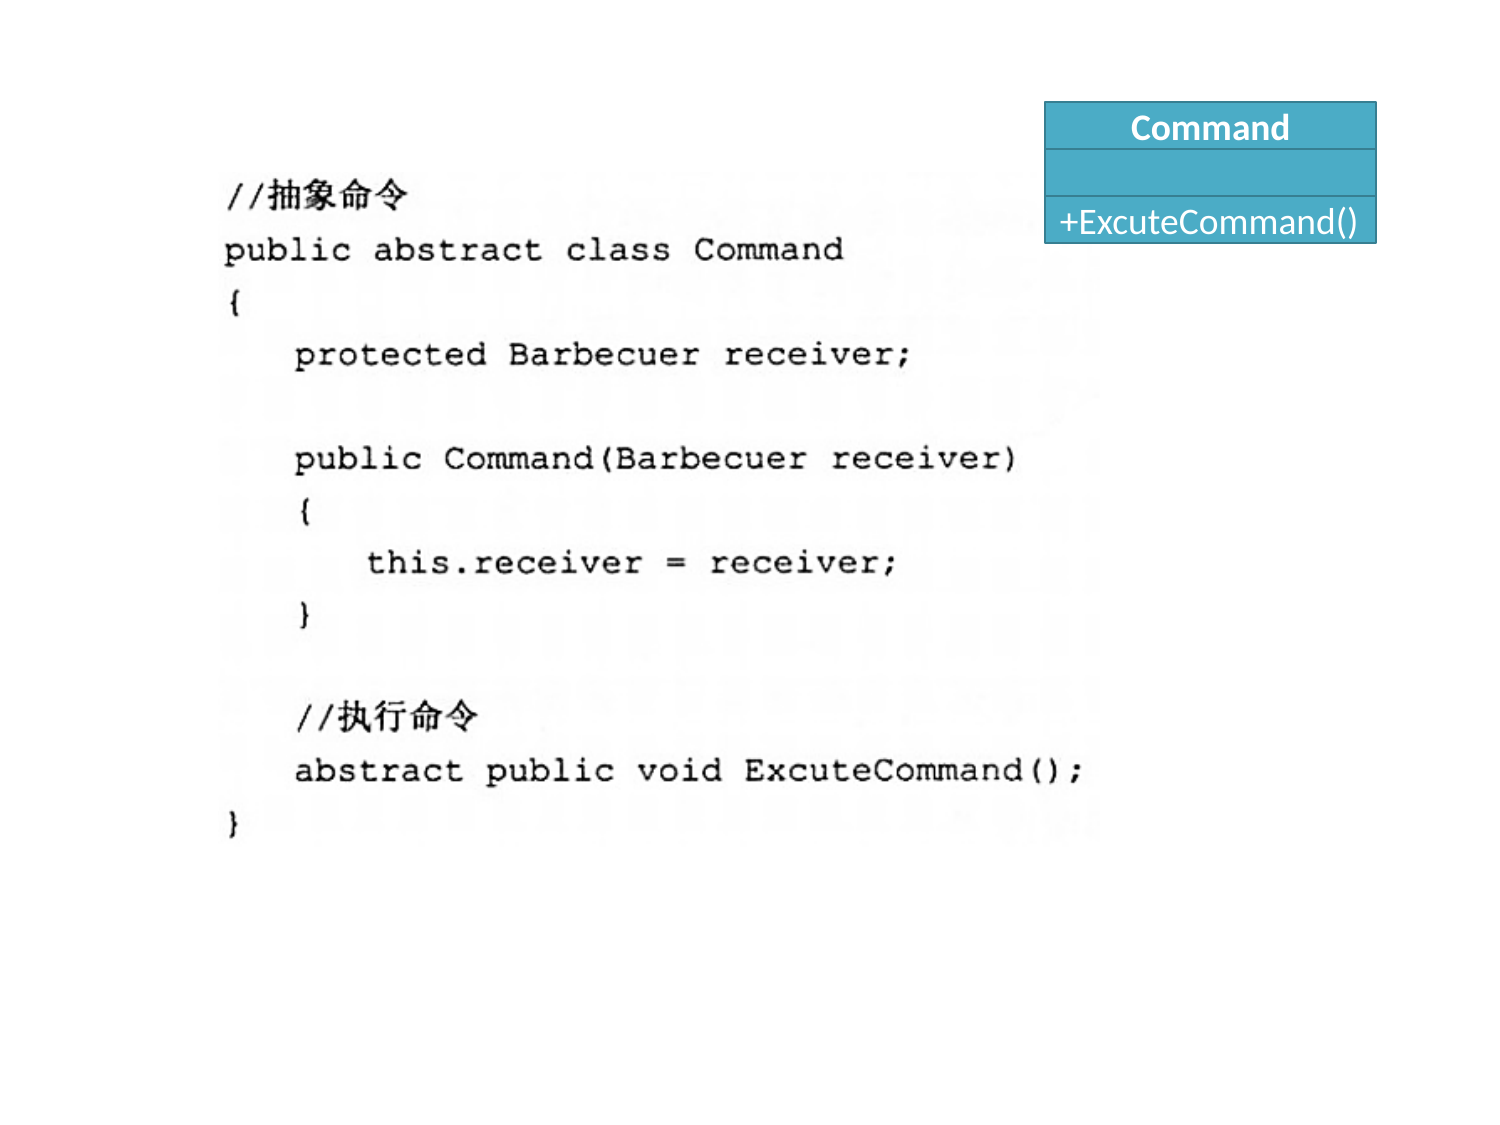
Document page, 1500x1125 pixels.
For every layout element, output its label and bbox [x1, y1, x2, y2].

text_box [1045, 101, 1377, 244]
picture [218, 172, 1100, 847]
